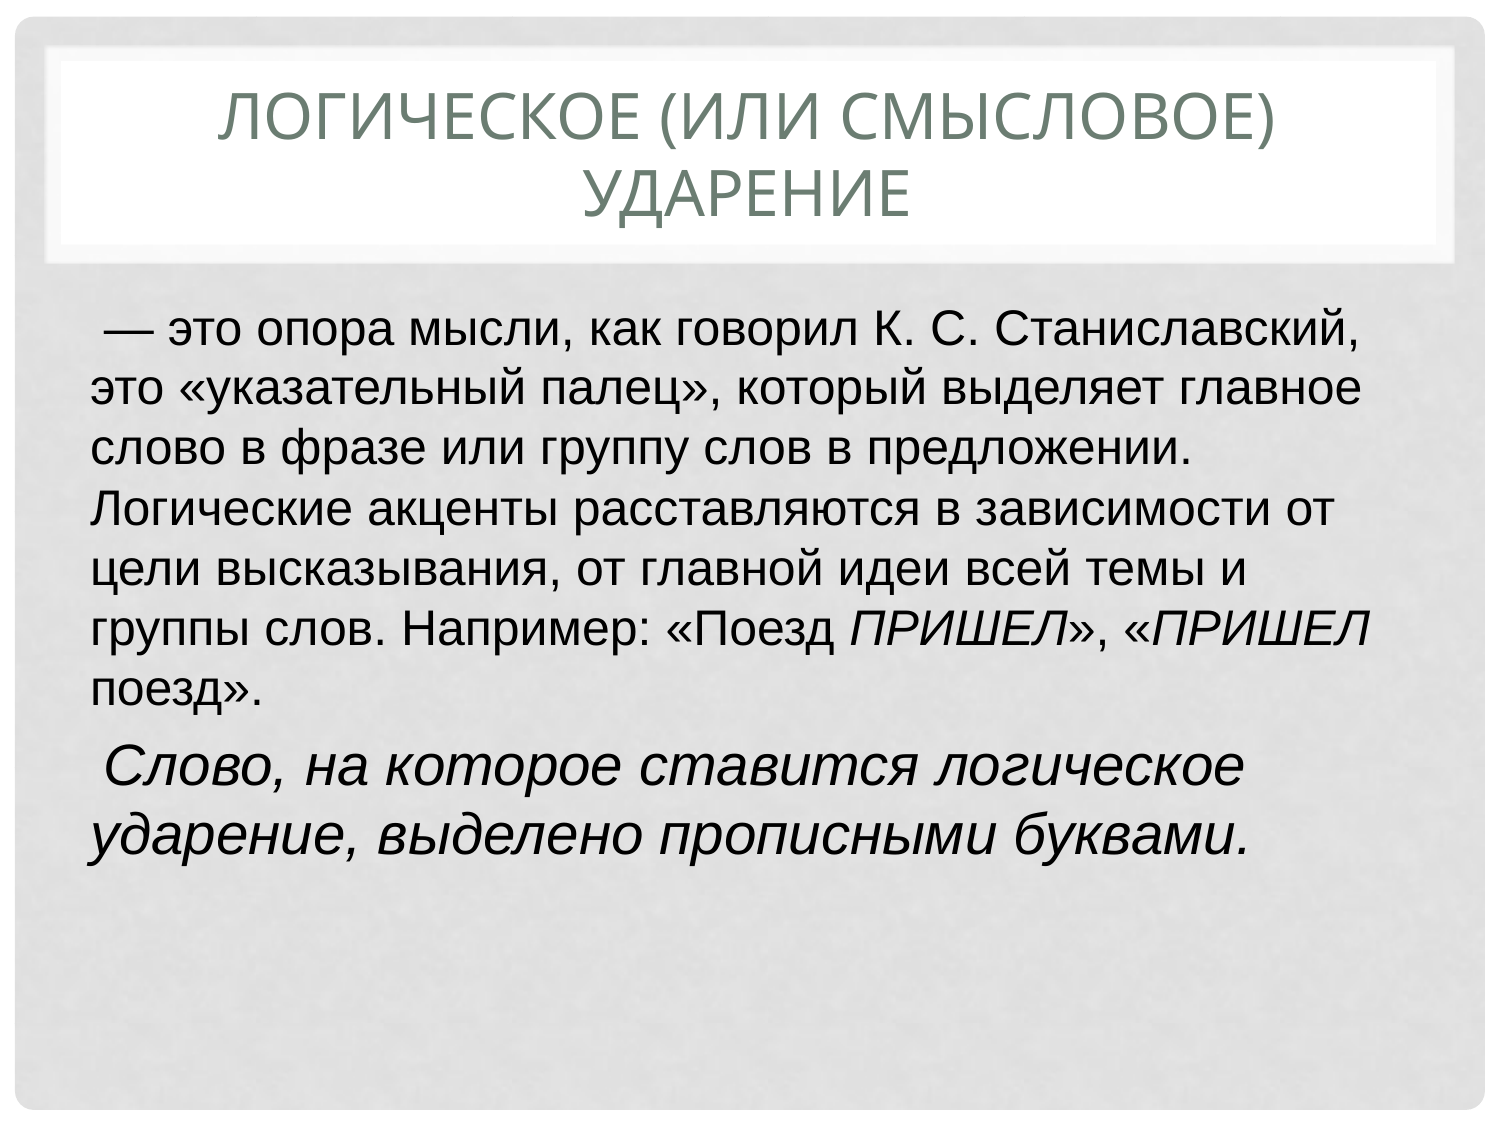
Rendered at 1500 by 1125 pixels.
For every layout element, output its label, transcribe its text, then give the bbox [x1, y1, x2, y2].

list — это опора мысли, как говорил К. С. Станиславский, это «указательный палец», который выделяет главное слово в фразе или группу слов в предложении. Логические акценты расставляются в зависимости от цели высказывания, от главной идеи всей темы и группы слов. Например: «Поезд ПРИШЕЛ», «ПРИШЕЛ поезд». Слово, на которое ставится логическое ударение, выделено прописными буквами. [75, 287, 1425, 1005]
title Логическое (или смысловое) ударение [69, 66, 1425, 238]
